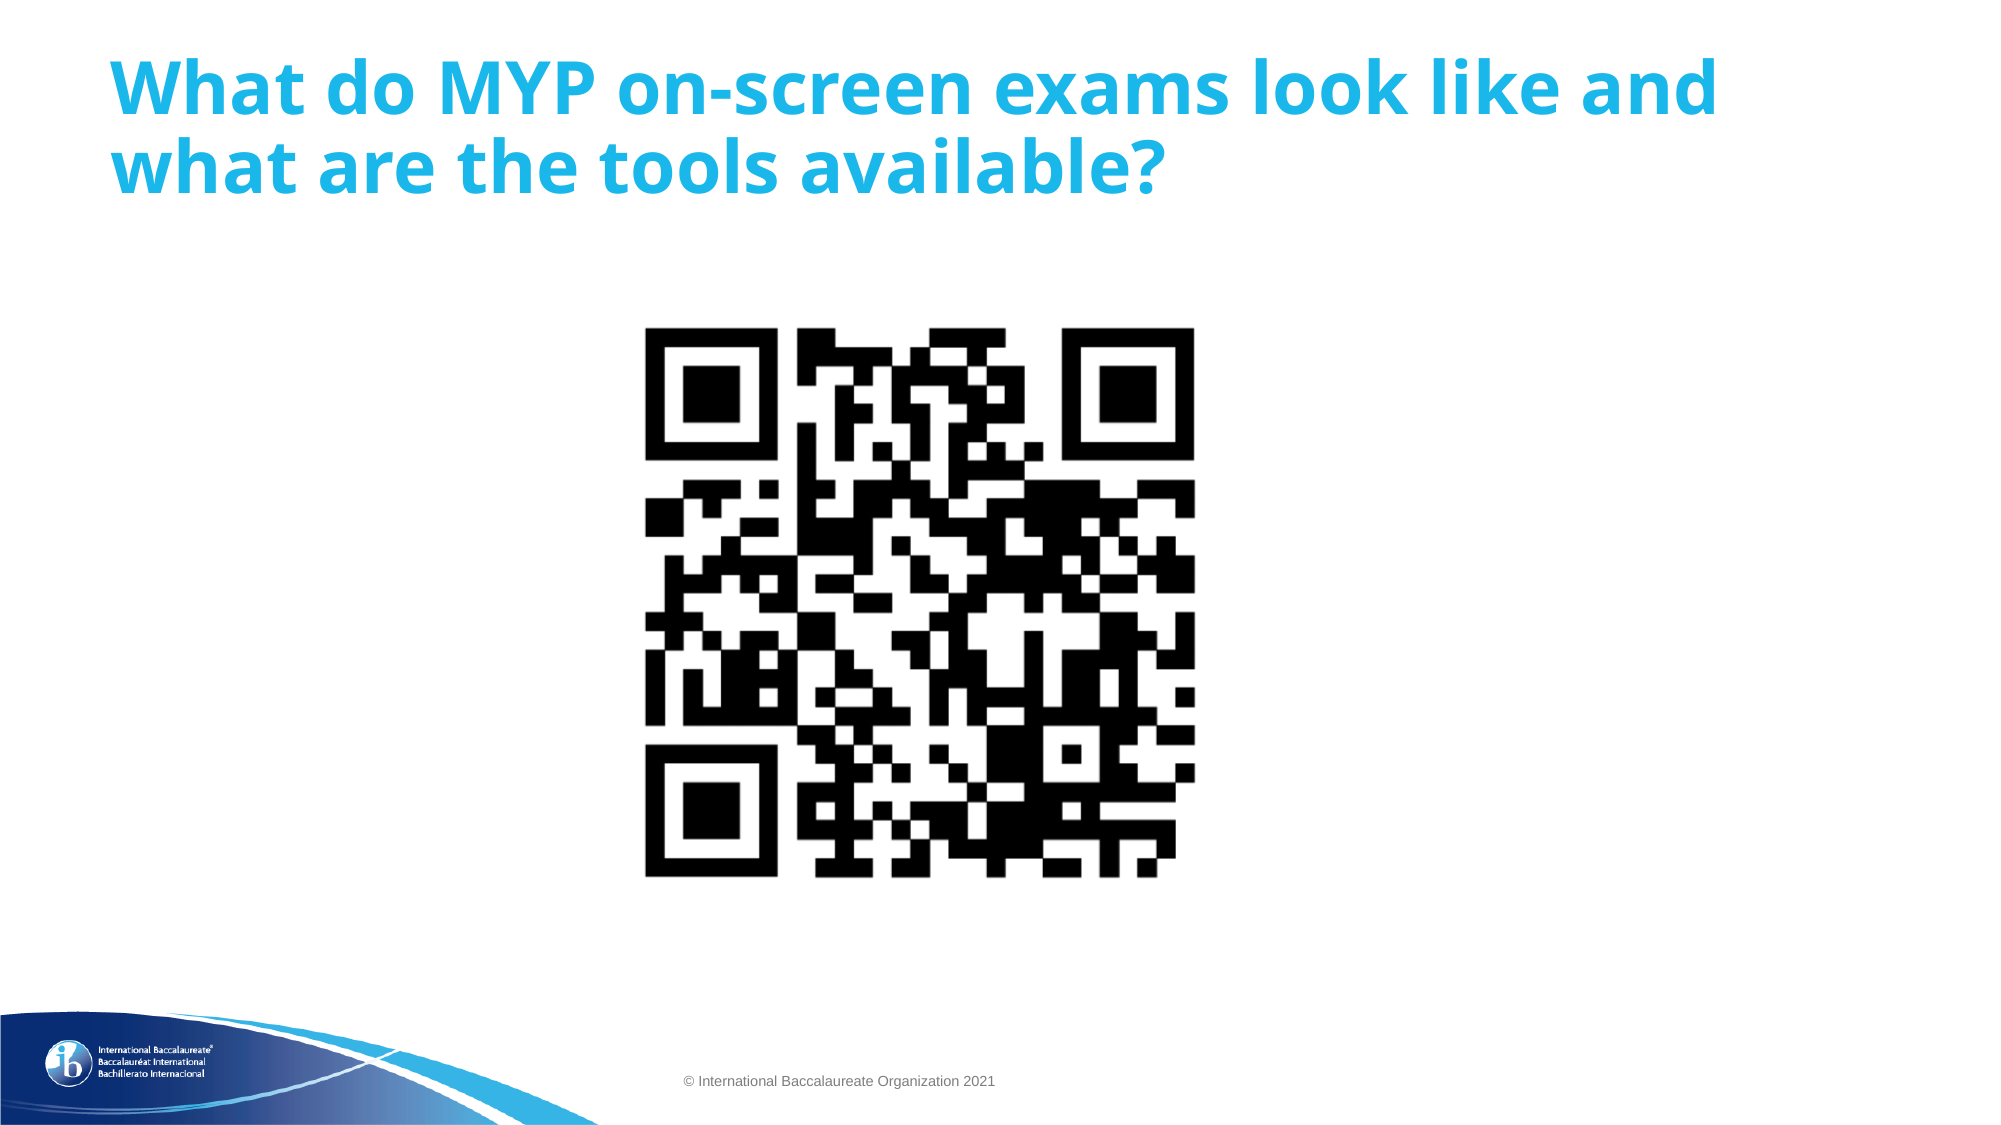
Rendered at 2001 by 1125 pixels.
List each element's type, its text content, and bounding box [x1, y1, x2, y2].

title What do MYP on-screen exams look like and what are the tools available? [110, 51, 1900, 210]
picture [0, 0, 2001, 1125]
